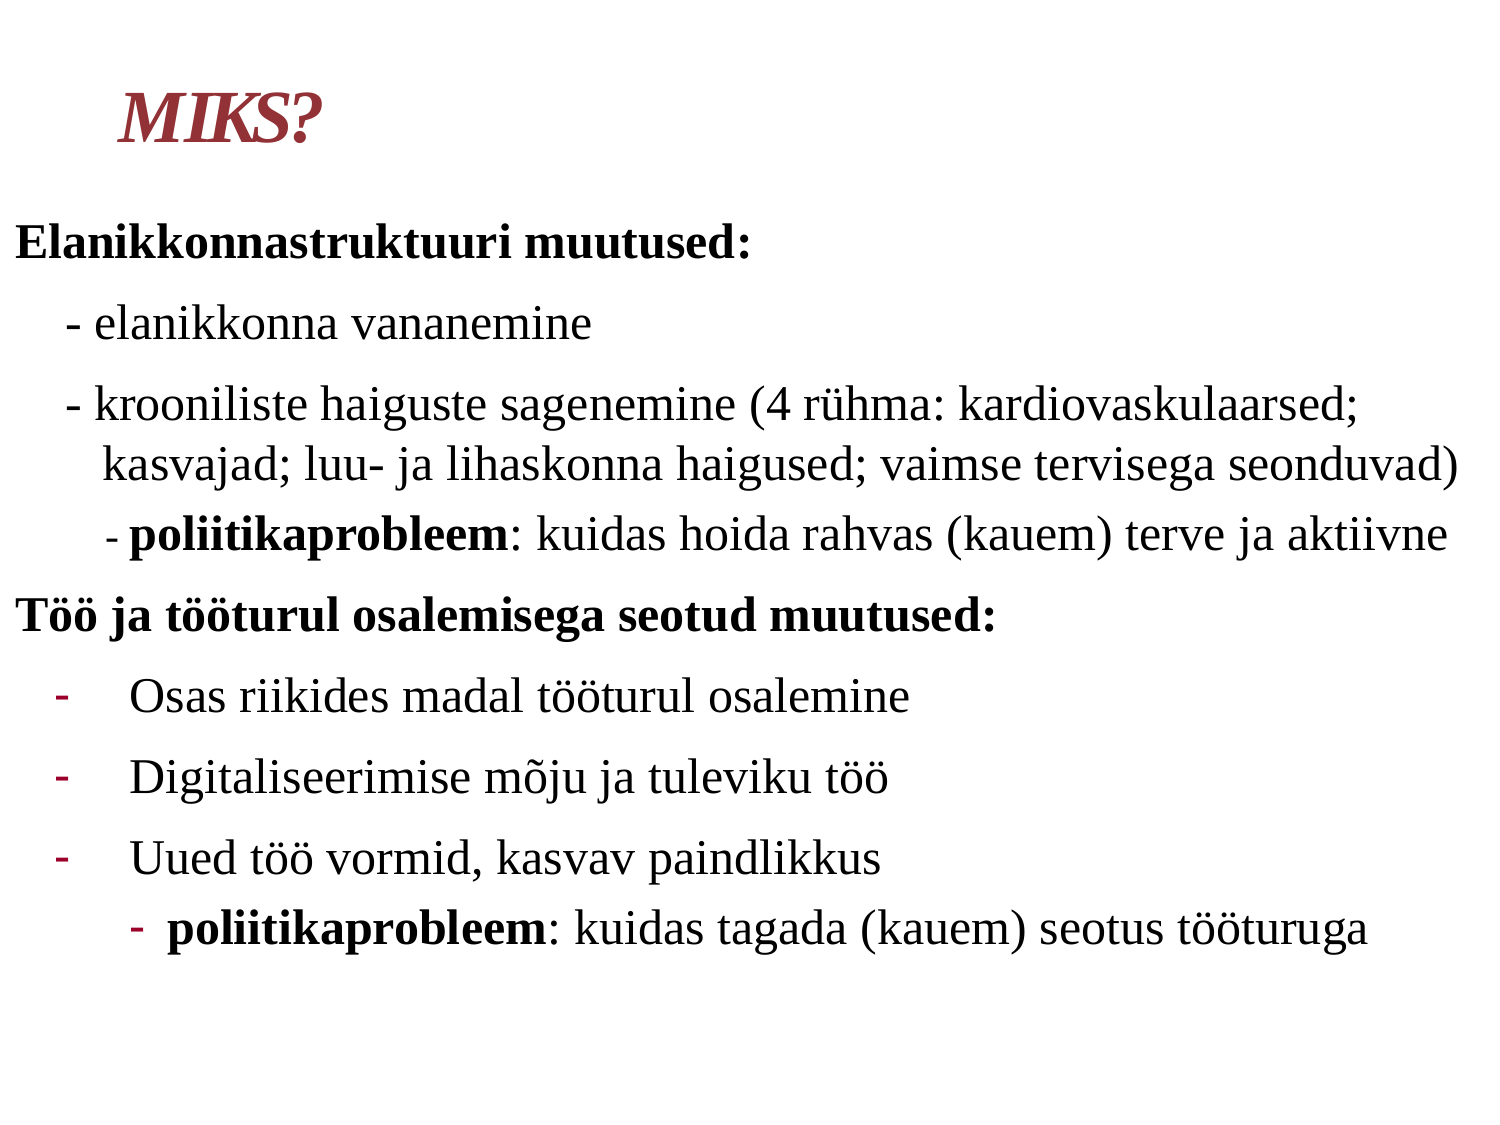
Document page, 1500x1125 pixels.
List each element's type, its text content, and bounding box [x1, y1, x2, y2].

title Miks? [103, 59, 1397, 160]
list Elanikkonnastruktuuri muutused: - elanikkonna vananemine - krooniliste haiguste sagenemine (4 rühma: kardiovaskulaarsed; kasvajad; luu- ja lihaskonna haigused; vaimse tervisega seonduvad) - poliitikaprobleem: kuidas hoida rahvas (kauem) terve ja aktiivne Töö ja tööturul osalemisega seotud muutused: Osas riikides madal tööturul osalemine Digitaliseerimise mõju ja tuleviku töö Uued töö vormid, kasvav paindlikkus poliitikaprobleem: kuidas tagada (kauem) seotus tööturuga [0, 201, 1485, 1125]
